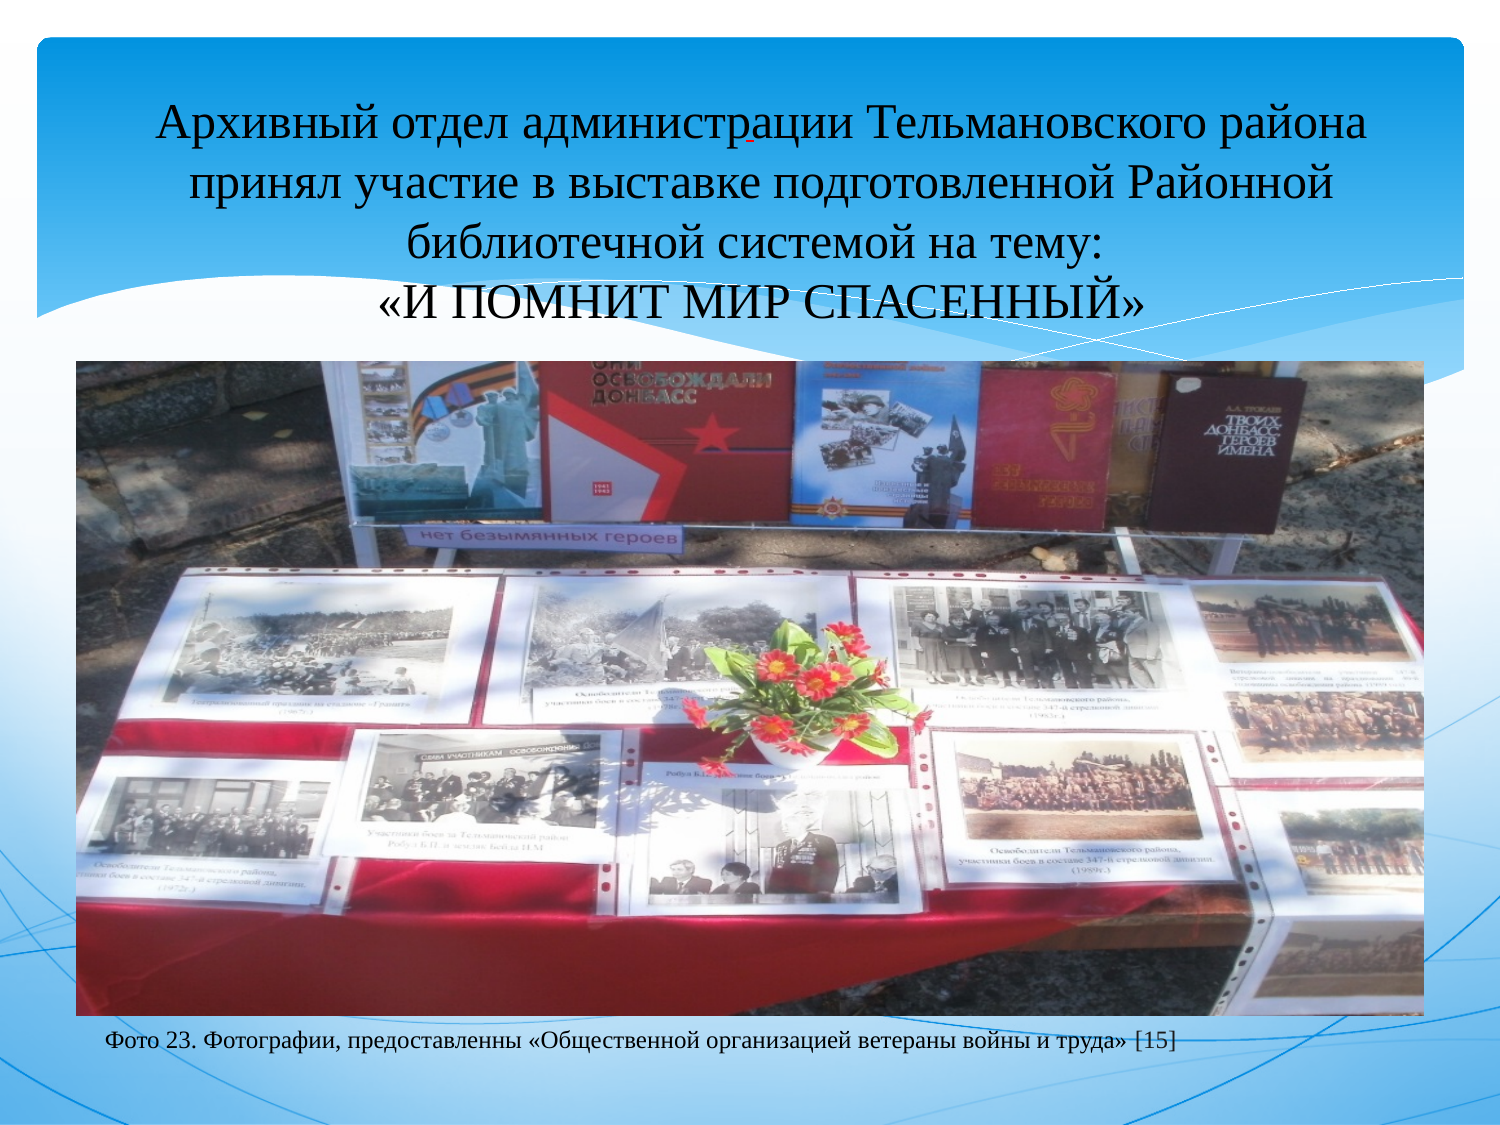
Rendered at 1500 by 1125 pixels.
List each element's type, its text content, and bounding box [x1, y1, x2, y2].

text_box Архивный отдел администрации Тельмановского района принял участие в выставке подготовленной Районной библиотечной системой на тему: «И ПОМНИТ МИР СПАСЕННЫЙ» [76, 80, 1447, 336]
text_box Фото 23. Фотографии, предоставленны «Общественной организацией ветераны войны и труда» [15] [90, 1025, 1192, 1091]
title [75, 45, 1425, 244]
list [76, 361, 1424, 1017]
